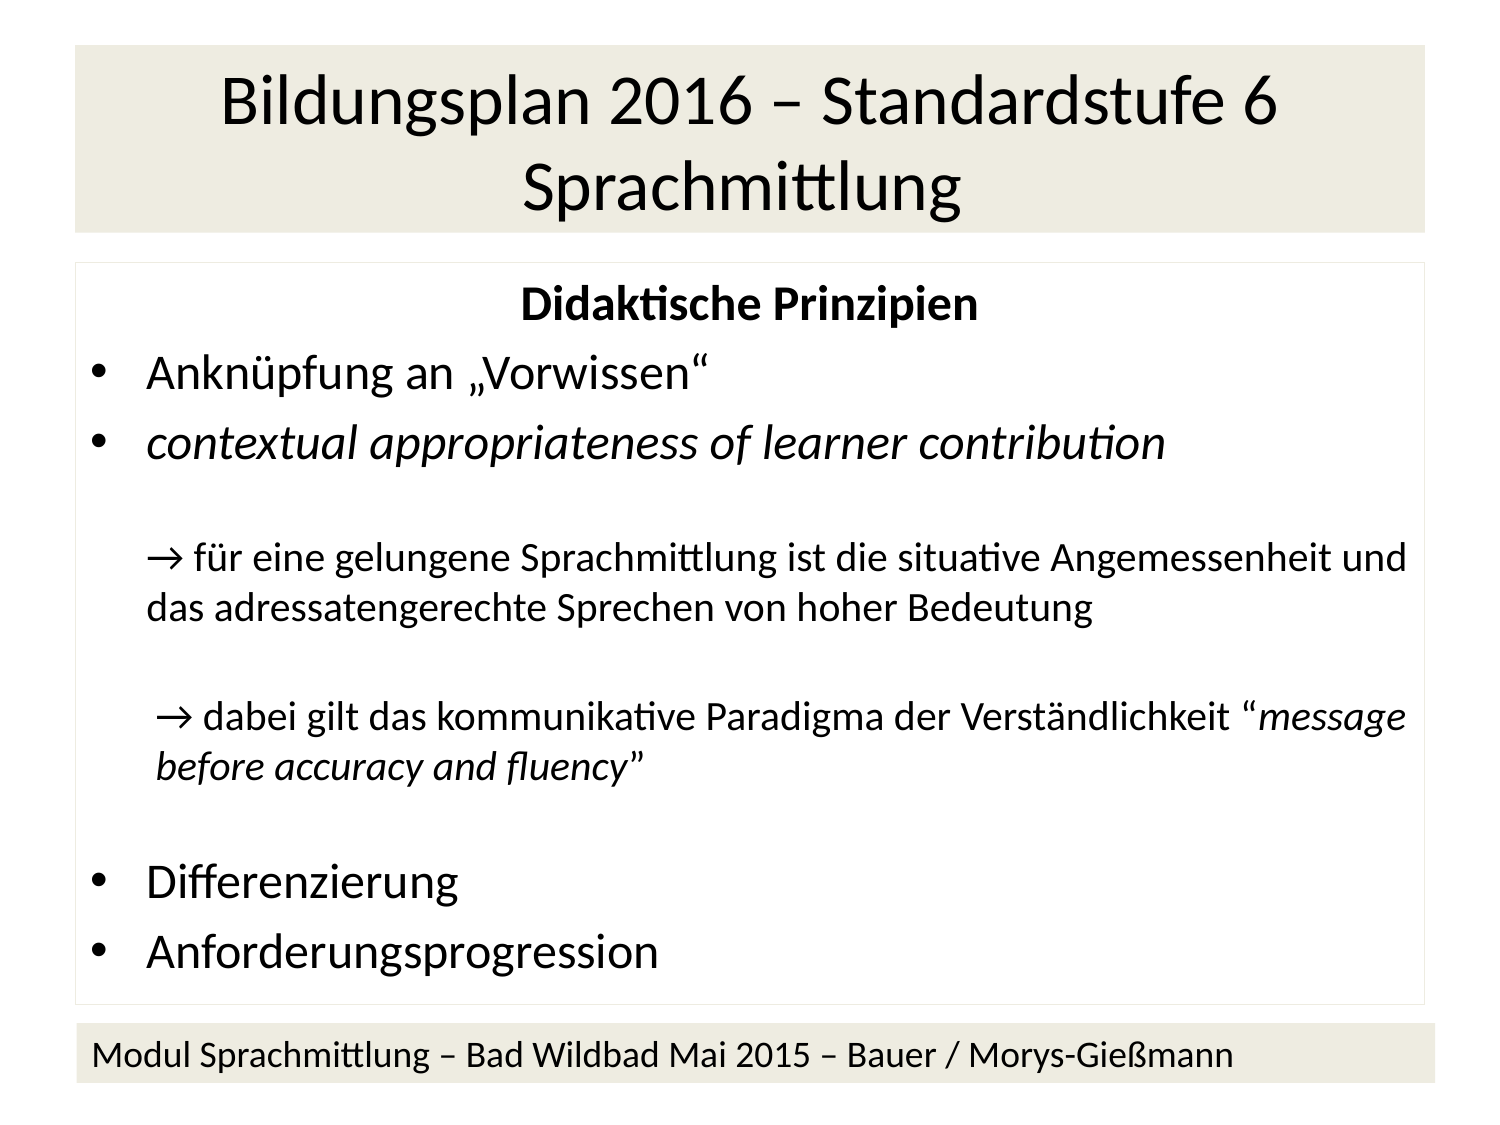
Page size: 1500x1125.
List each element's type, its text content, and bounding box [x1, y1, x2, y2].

title Bildungsplan 2016 – Standardstufe 6 Sprachmittlung [75, 45, 1425, 233]
text_box Modul Sprachmittlung – Bad Wildbad Mai 2015 – Bauer / Morys-Gießmann [76, 1023, 1436, 1083]
list Didaktische Prinzipien Anknüpfung an „Vorwissen“ contextual appropriateness of learner contribution → für eine gelungene Sprachmittlung ist die situative Angemessenheit und das adressatengerechte Sprechen von hoher Bedeutung → dabei gilt das kommunikative Paradigma der Verständlichkeit “message before accuracy and fluency” Differenzierung Anforderungsprogression [75, 262, 1425, 1005]
